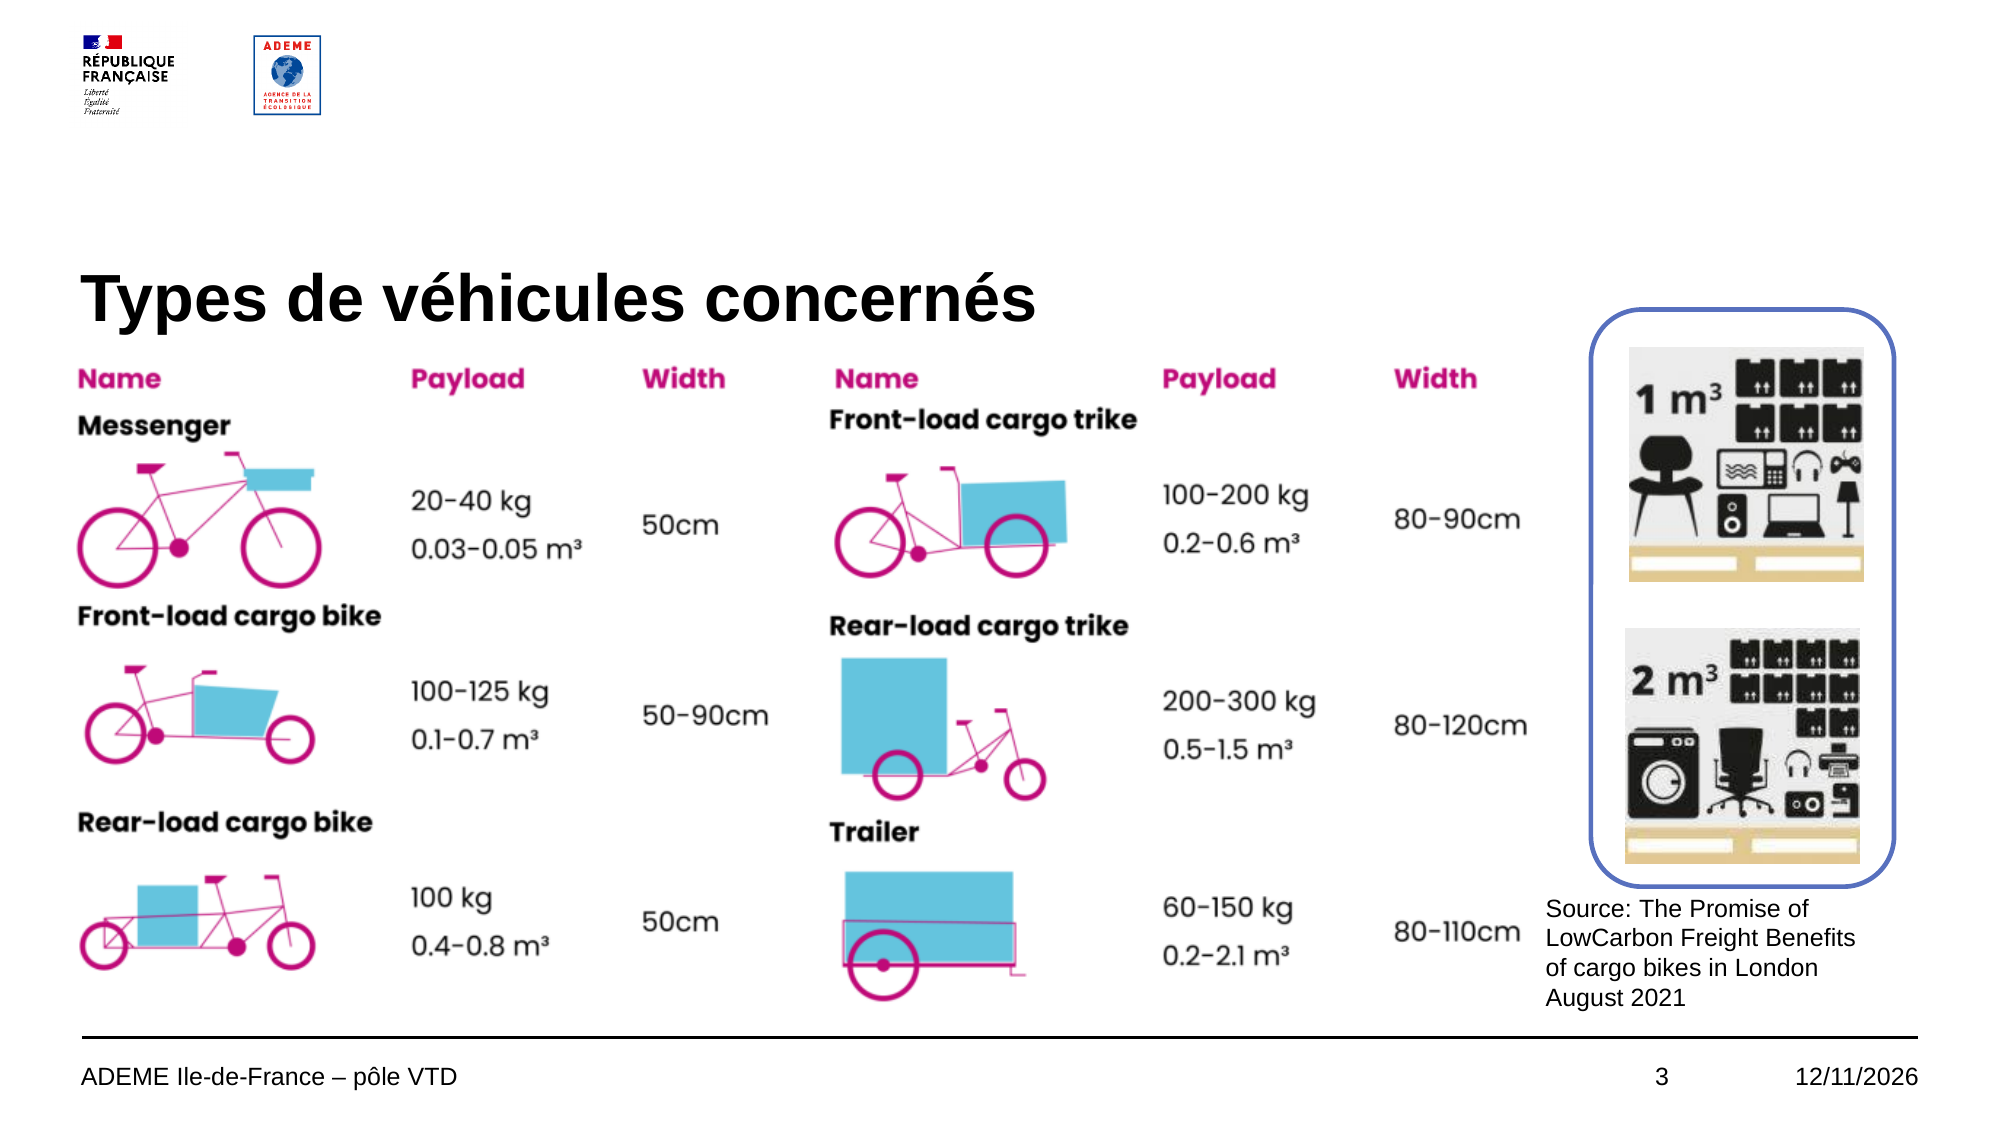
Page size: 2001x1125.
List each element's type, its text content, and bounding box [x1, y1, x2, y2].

picture [244, 26, 330, 124]
picture [1625, 628, 1860, 864]
text_box Source: The Promise of LowCarbon Freight Benefits of cargo bikes in London August 2021 [1530, 884, 1888, 1040]
slide_number 3 [1566, 1045, 1684, 1105]
text_box [1589, 308, 1896, 888]
footer ADEME Ile-de-France – pôle VTD [65, 1045, 737, 1105]
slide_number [1746, 1045, 1935, 1105]
title Types de véhicules concernés [65, 126, 1935, 344]
picture [1629, 347, 1864, 582]
picture [69, 21, 188, 126]
picture [65, 341, 1540, 1022]
